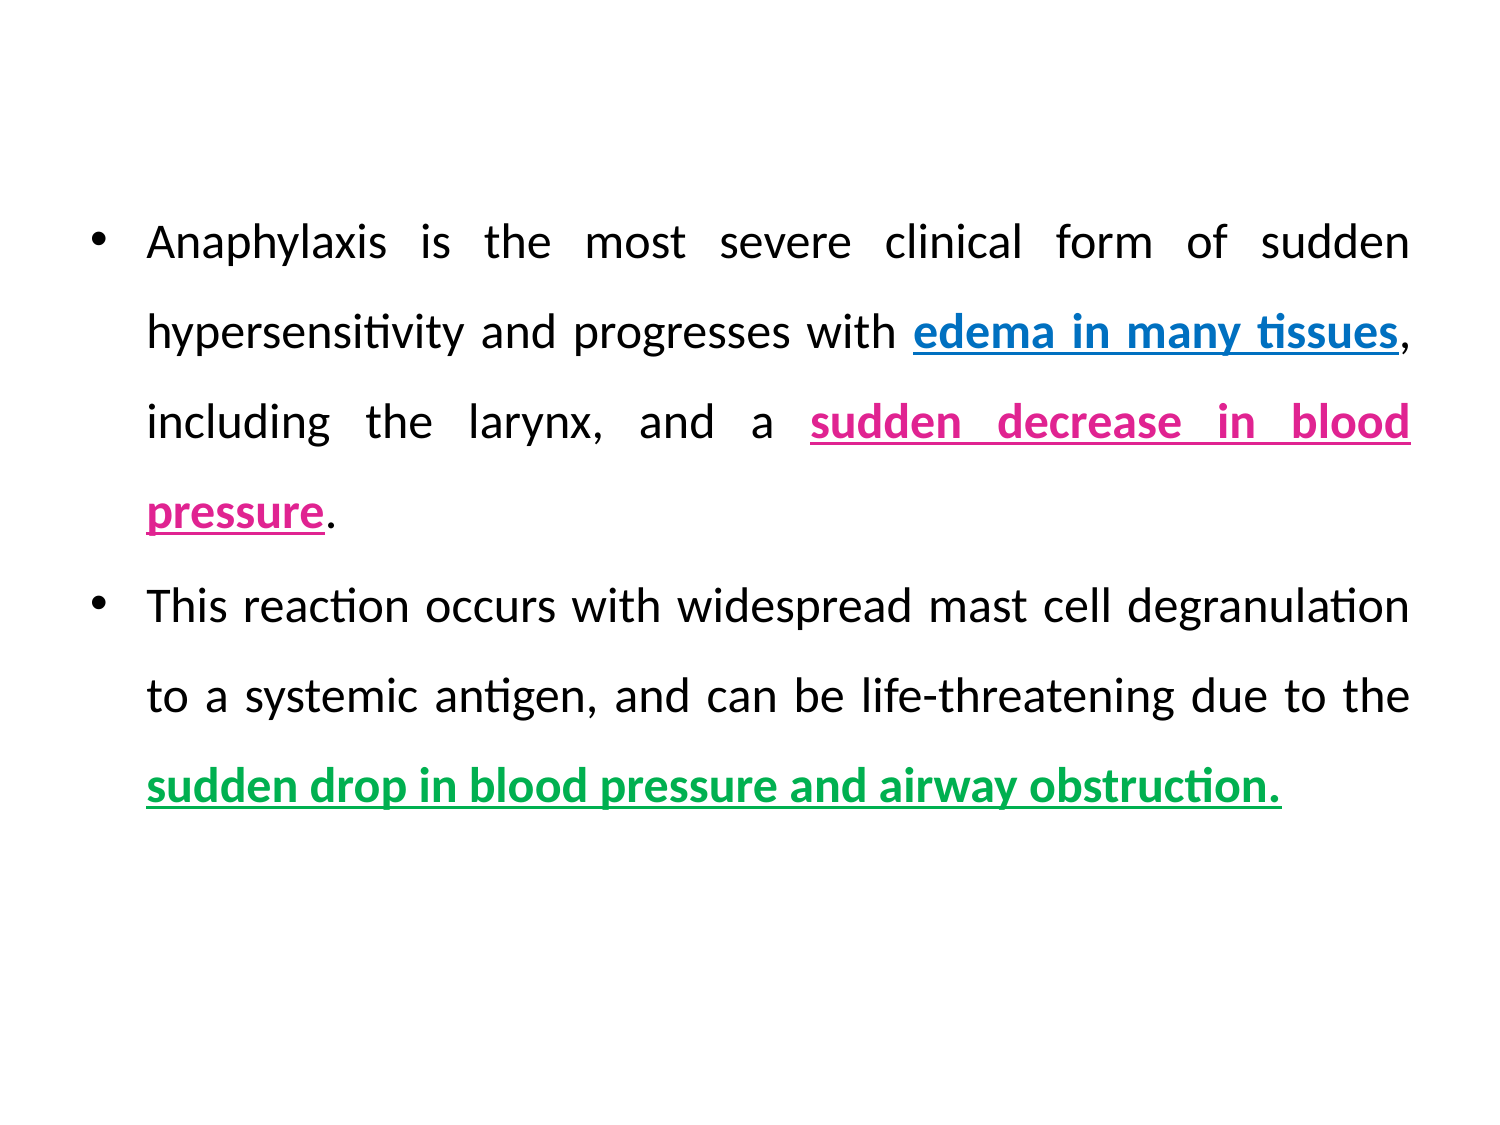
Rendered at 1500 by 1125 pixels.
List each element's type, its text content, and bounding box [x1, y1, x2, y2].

text_box Anaphylaxis is the most severe clinical form of sudden hypersensitivity and progresses with edema in many tissues, including the larynx, and a sudden decrease in blood pressure. This reaction occurs with widespread mast cell degranulation to a systemic antigen, and can be life-threatening due to the sudden drop in blood pressure and airway obstruction. [87, 174, 1412, 813]
